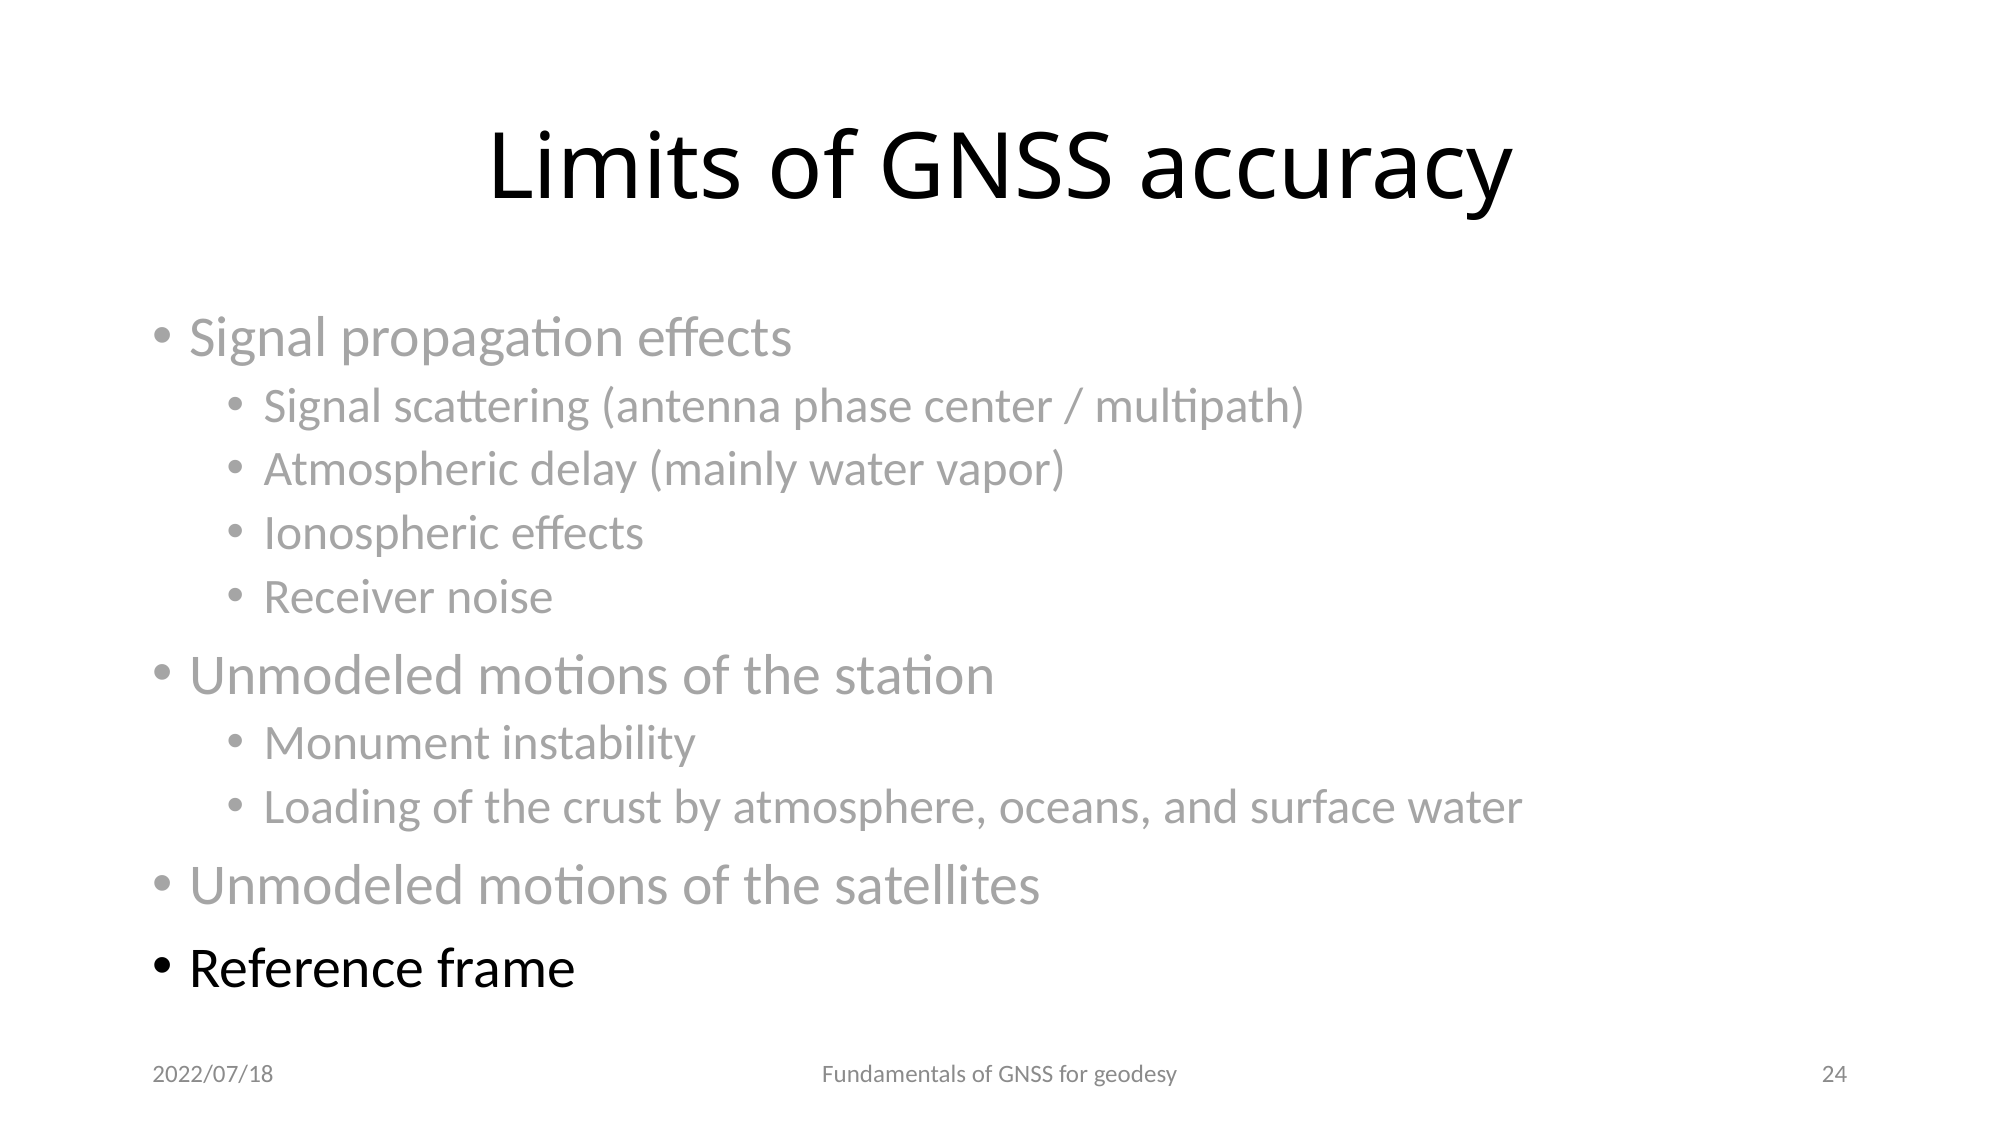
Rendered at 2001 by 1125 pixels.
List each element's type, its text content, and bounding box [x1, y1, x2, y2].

title Limits of GNSS accuracy [137, 59, 1863, 278]
slide_number 23 [1412, 1042, 1863, 1103]
footer Fundamentals of GNSS for geodesy [662, 1042, 1338, 1103]
list Signal propagation effects Signal scattering (antenna phase center / multipath) Atmospheric delay (mainly water vapor) Ionospheric effects Receiver noise Unmodeled motions of the station Monument instability Loading of the crust by atmosphere, oceans, and surface water Unmodeled motions of the satellites Reference frame [137, 299, 1863, 1014]
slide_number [137, 1042, 588, 1103]
